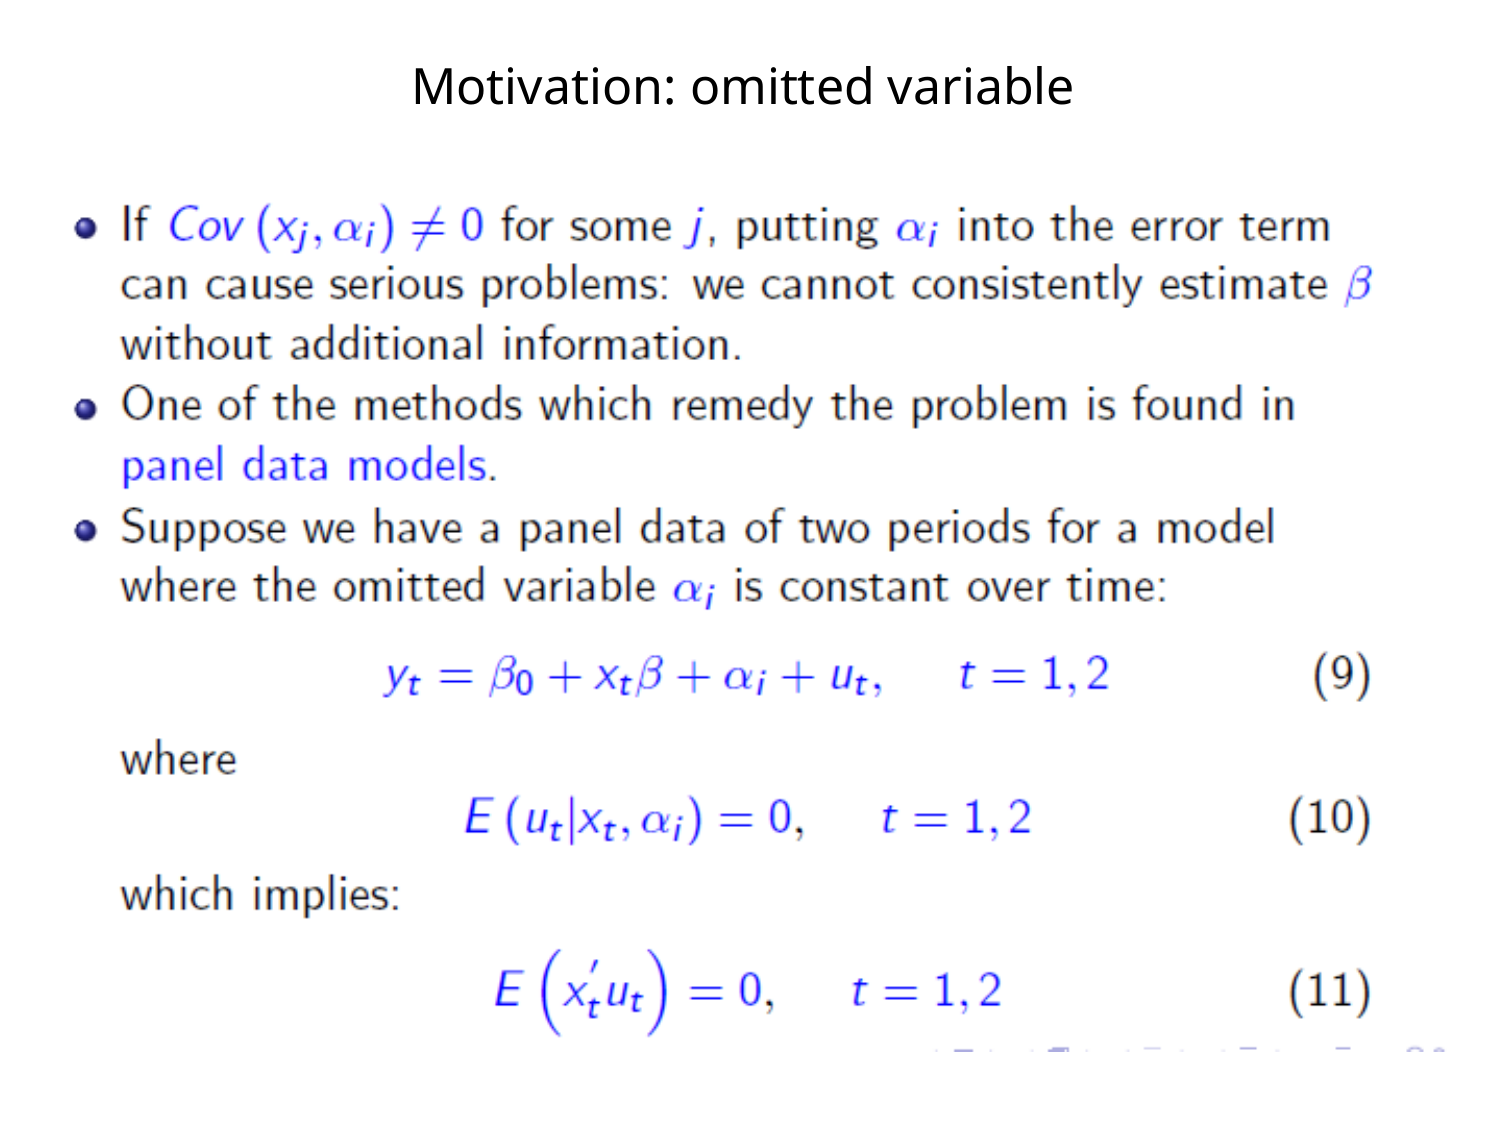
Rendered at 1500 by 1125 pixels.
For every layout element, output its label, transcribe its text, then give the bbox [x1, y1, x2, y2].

title Motivation: omitted variable [75, 45, 1425, 125]
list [54, 187, 1451, 1052]
